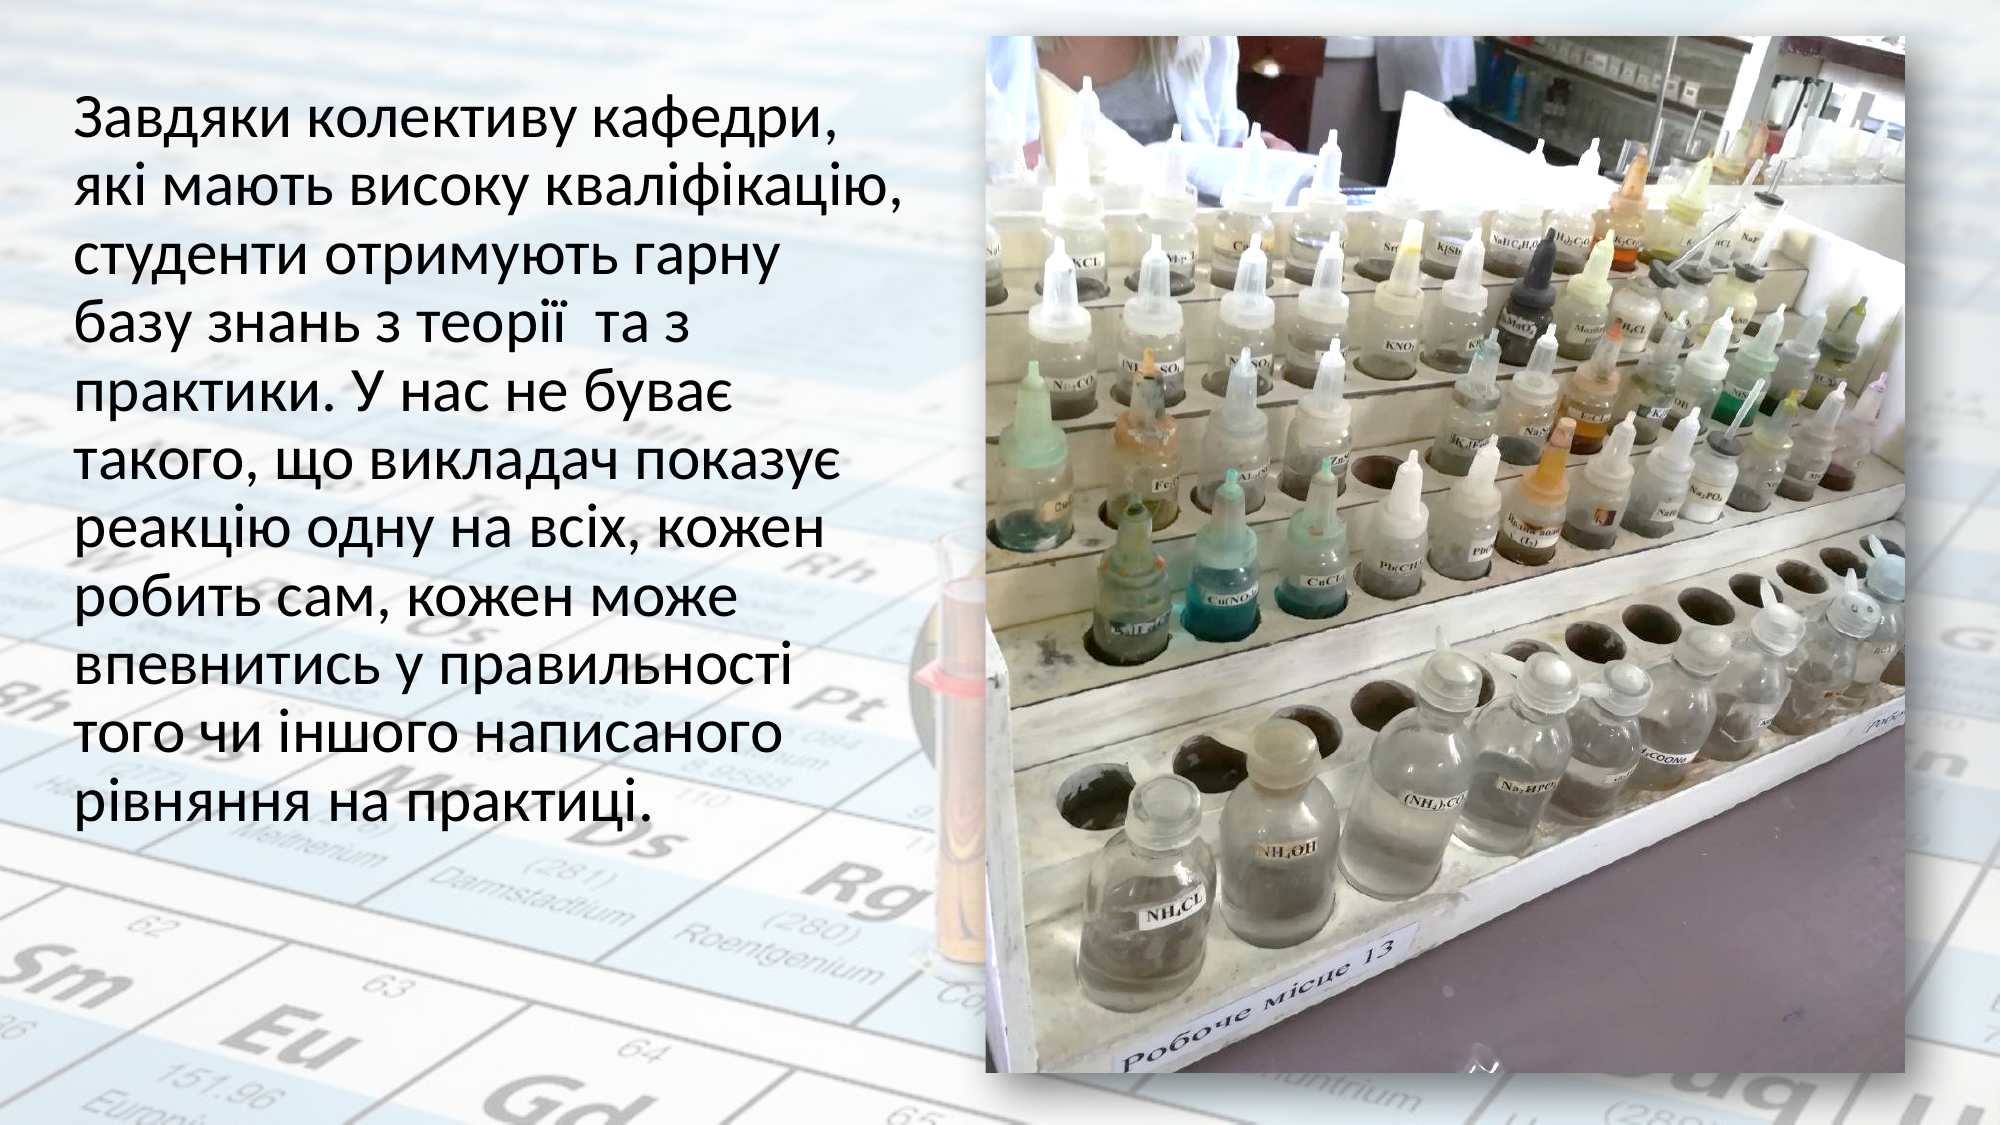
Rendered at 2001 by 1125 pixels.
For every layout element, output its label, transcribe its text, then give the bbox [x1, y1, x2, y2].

picture [985, 35, 1908, 1073]
list Завдяки колективу кафедри, які мають високу кваліфікацію, студенти отримують гарну базу знань з теорії та з практики. У нас не буває такого, що викладач показує реакцію одну на всіх, кожен робить сам, кожен може впевнитись у правильності того чи іншого написаного рівняння на практиці. [58, 75, 924, 1034]
